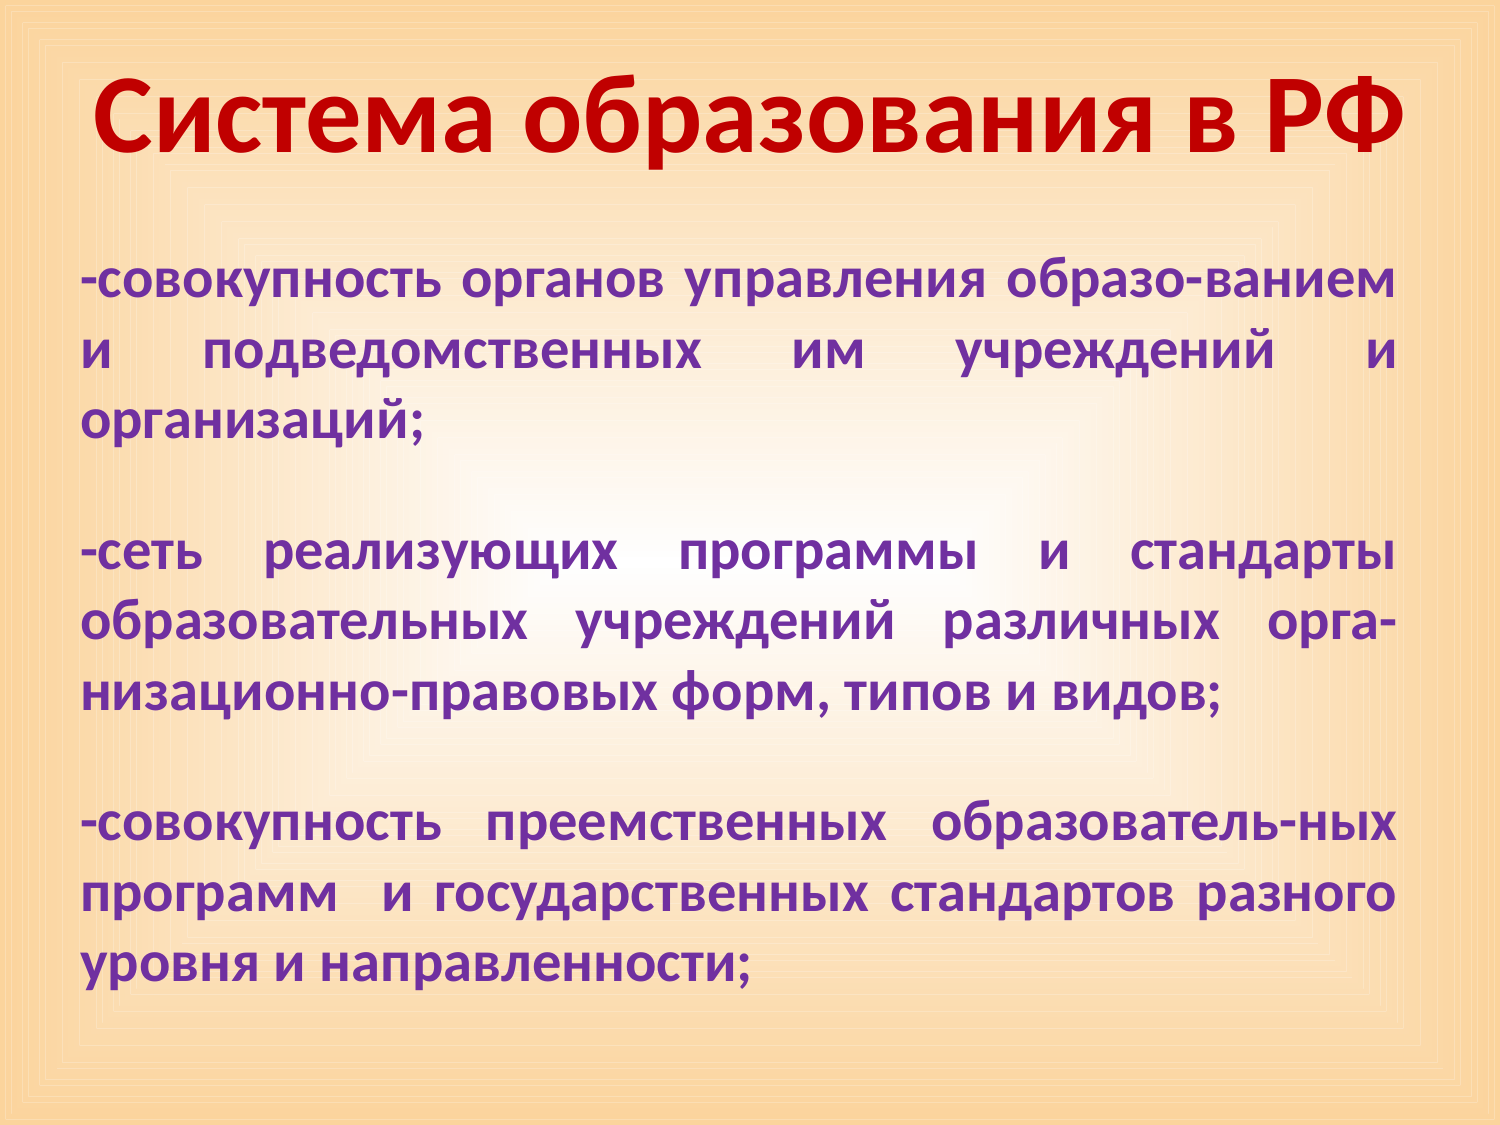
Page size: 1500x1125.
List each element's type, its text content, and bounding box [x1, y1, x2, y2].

title Система образования в РФ [75, 19, 1425, 197]
list -совокупность органов управления образо-ванием и подведомственных им учреждений и организаций; -сеть реализующих программы и стандарты образовательных учреждений различных орга-низационно-правовых форм, типов и видов; -совокупность преемственных образователь-ных программ и государственных стандартов разного уровня и направленности; [64, 231, 1415, 1010]
